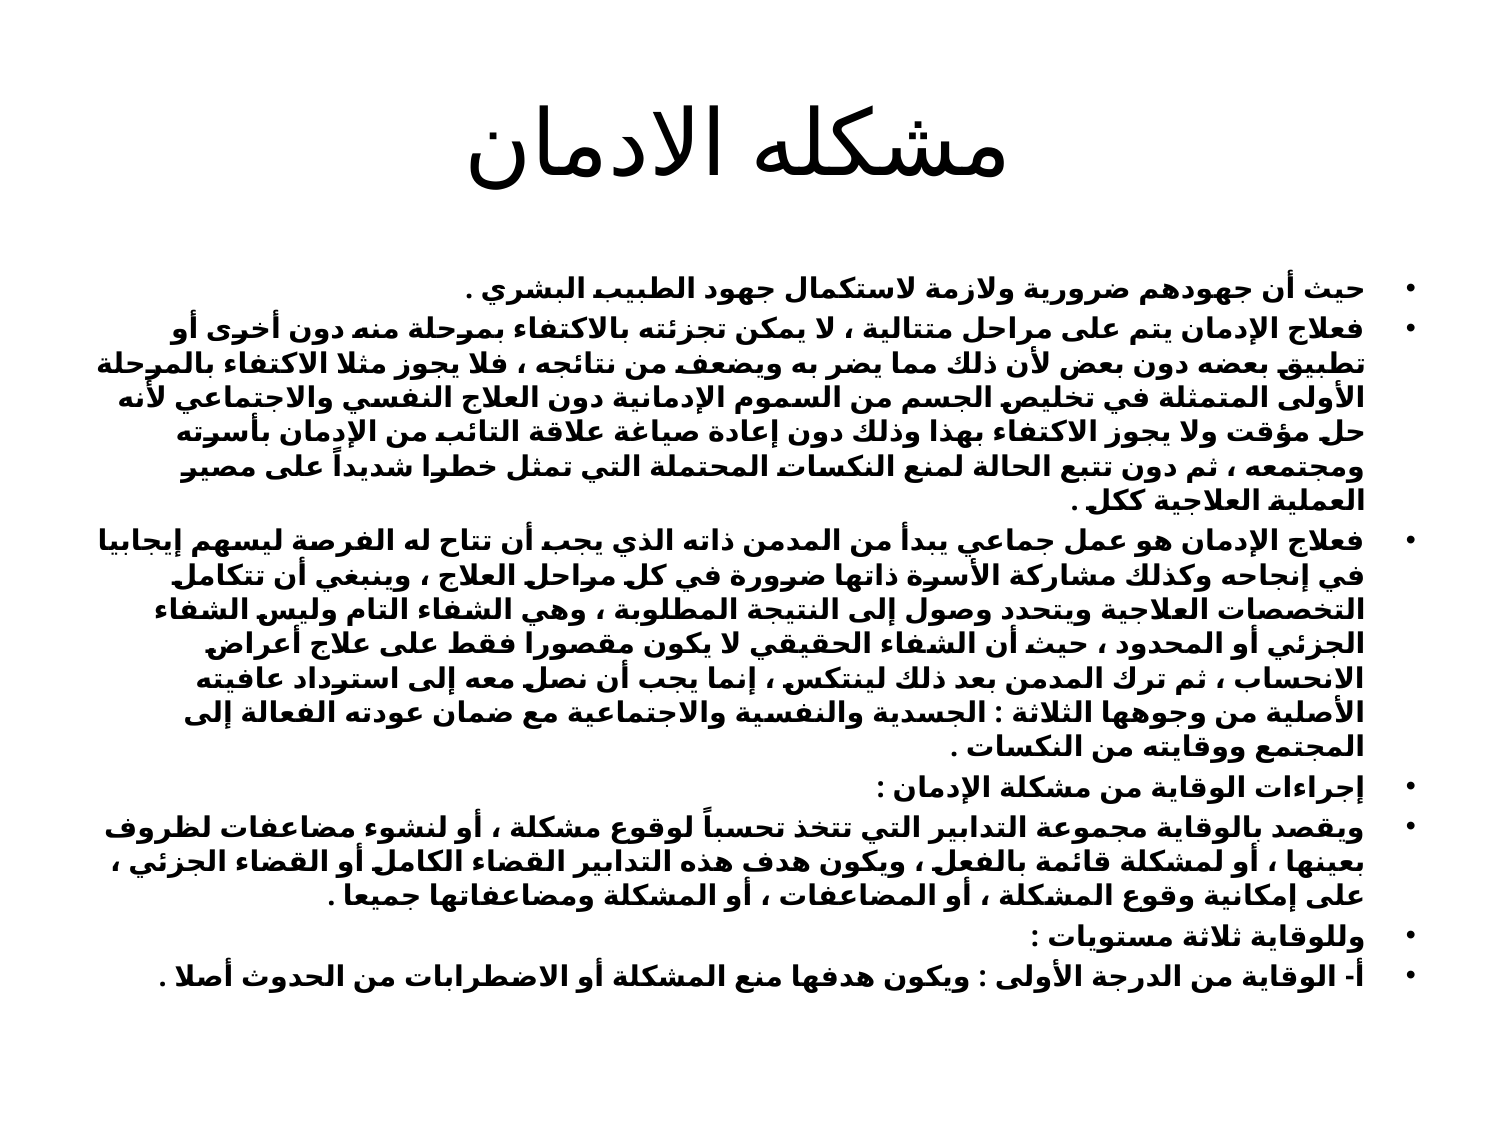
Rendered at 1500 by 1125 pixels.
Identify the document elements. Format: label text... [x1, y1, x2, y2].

title مشكله الادمان [75, 45, 1425, 233]
list حيث أن جهودهم ضرورية ولازمة لاستكمال جهود الطبيب البشري . فعلاج الإدمان يتم على مراحل متتالية ، لا يمكن تجزئته بالاكتفاء بمرحلة منه دون أخرى أو تطبيق بعضه دون بعض لأن ذلك مما يضر به ويضعف من نتائجه ، فلا يجوز مثلا الاكتفاء بالمرحلة الأولى المتمثلة في تخليص الجسم من السموم الإدمانية دون العلاج النفسي والاجتماعي لأنه حل مؤقت ولا يجوز الاكتفاء بهذا وذلك دون إعادة صياغة علاقة التائب من الإدمان بأسرته ومجتمعه ، ثم دون تتبع الحالة لمنع النكسات المحتملة التي تمثل خطرا شديداً على مصير العملية العلاجية ككل . فعلاج الإدمان هو عمل جماعي يبدأ من المدمن ذاته الذي يجب أن تتاح له الفرصة ليسهم إيجابيا في إنجاحه وكذلك مشاركة الأسرة ذاتها ضرورة في كل مراحل العلاج ، وينبغي أن تتكامل التخصصات العلاجية ويتحدد وصول إلى النتيجة المطلوبة ، وهي الشفاء التام وليس الشفاء الجزئي أو المحدود ، حيث أن الشفاء الحقيقي لا يكون مقصورا فقط على علاج أعراض الانحساب ، ثم ترك المدمن بعد ذلك لينتكس ، إنما يجب أن نصل معه إلى استرداد عافيته الأصلية من وجوهها الثلاثة : الجسدية والنفسية والاجتماعية مع ضمان عودته الفعالة إلى المجتمع ووقايته من النكسات . إجراءات الوقاية من مشكلة الإدمان : ويقصد بالوقاية مجموعة التدابير التي تتخذ تحسباً لوقوع مشكلة ، أو لنشوء مضاعفات لظروف بعينها ، أو لمشكلة قائمة بالفعل ، ويكون هدف هذه التدابير القضاء الكامل أو القضاء الجزئي ، على إمكانية وقوع المشكلة ، أو المضاعفات ، أو المشكلة ومضاعفاتها جميعا . وللوقاية ثلاثة مستويات : أ- الوقاية من الدرجة الأولى : ويكون هدفها منع المشكلة أو الاضطرابات من الحدوث أصلا . [75, 262, 1425, 1005]
